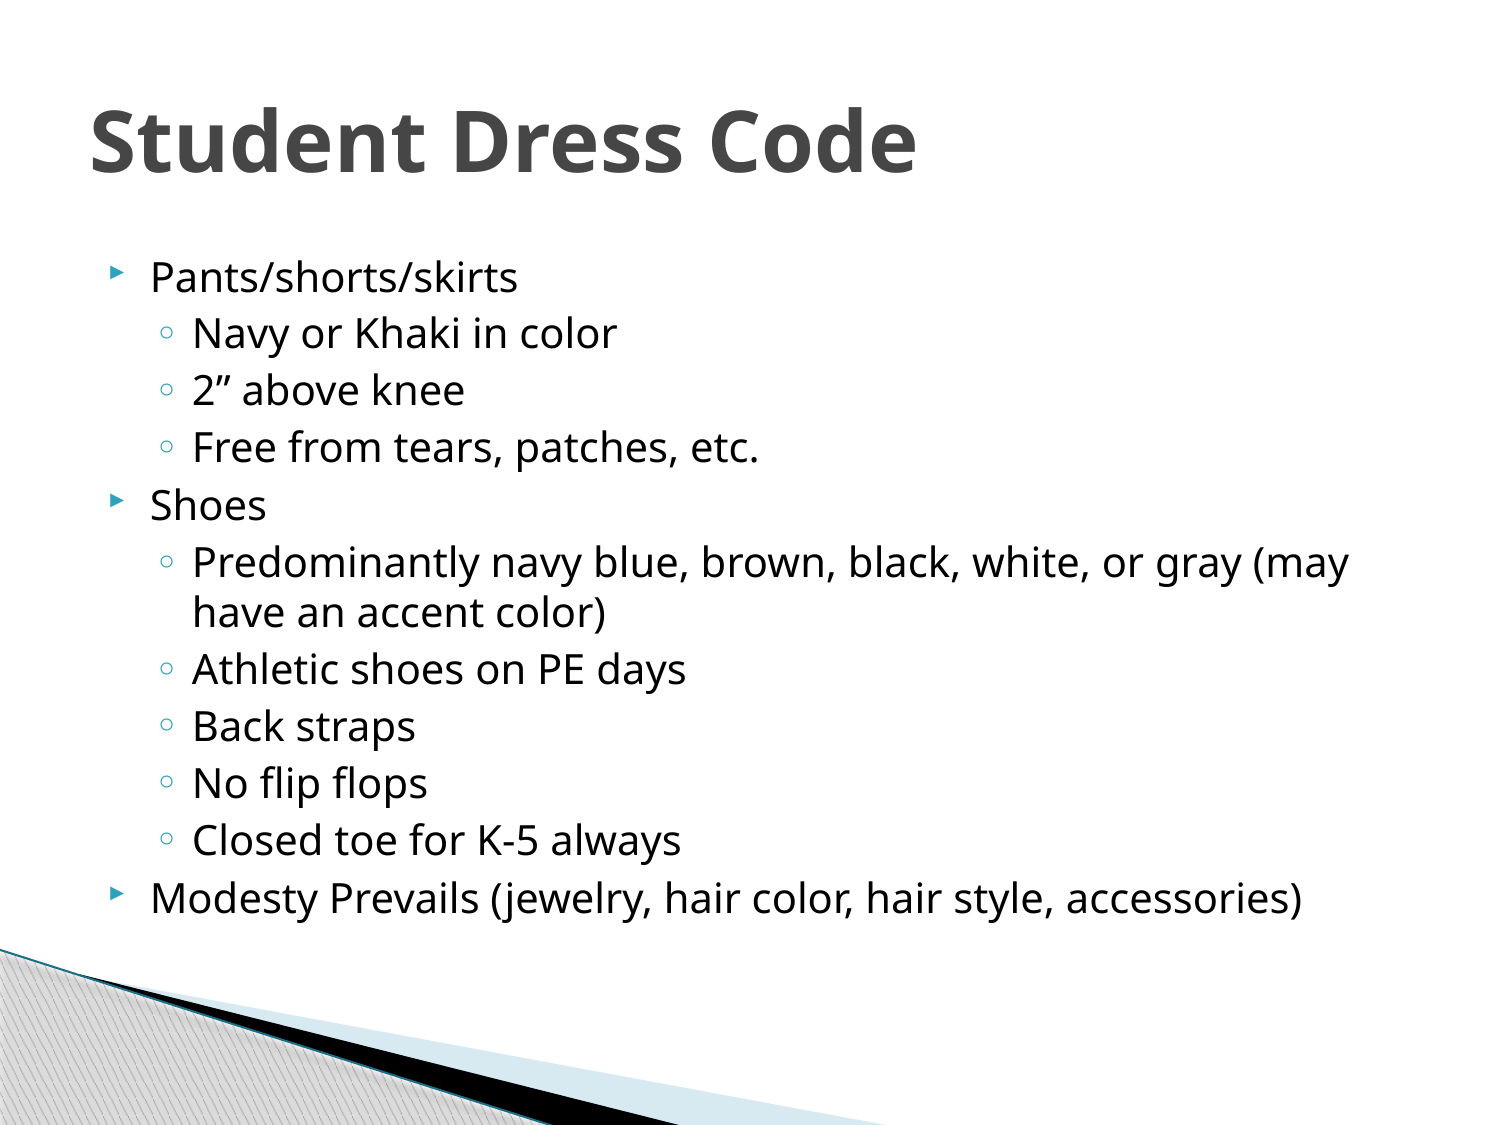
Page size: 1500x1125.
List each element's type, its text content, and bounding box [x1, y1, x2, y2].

list Pants/shorts/skirts Navy or Khaki in color 2” above knee Free from tears, patches, etc. Shoes Predominantly navy blue, brown, black, white, or gray (may have an accent color) Athletic shoes on PE days Back straps No flip flops Closed toe for K-5 always Modesty Prevails (jewelry, hair color, hair style, accessories) [75, 242, 1425, 986]
title Student Dress Code [75, 45, 1425, 233]
